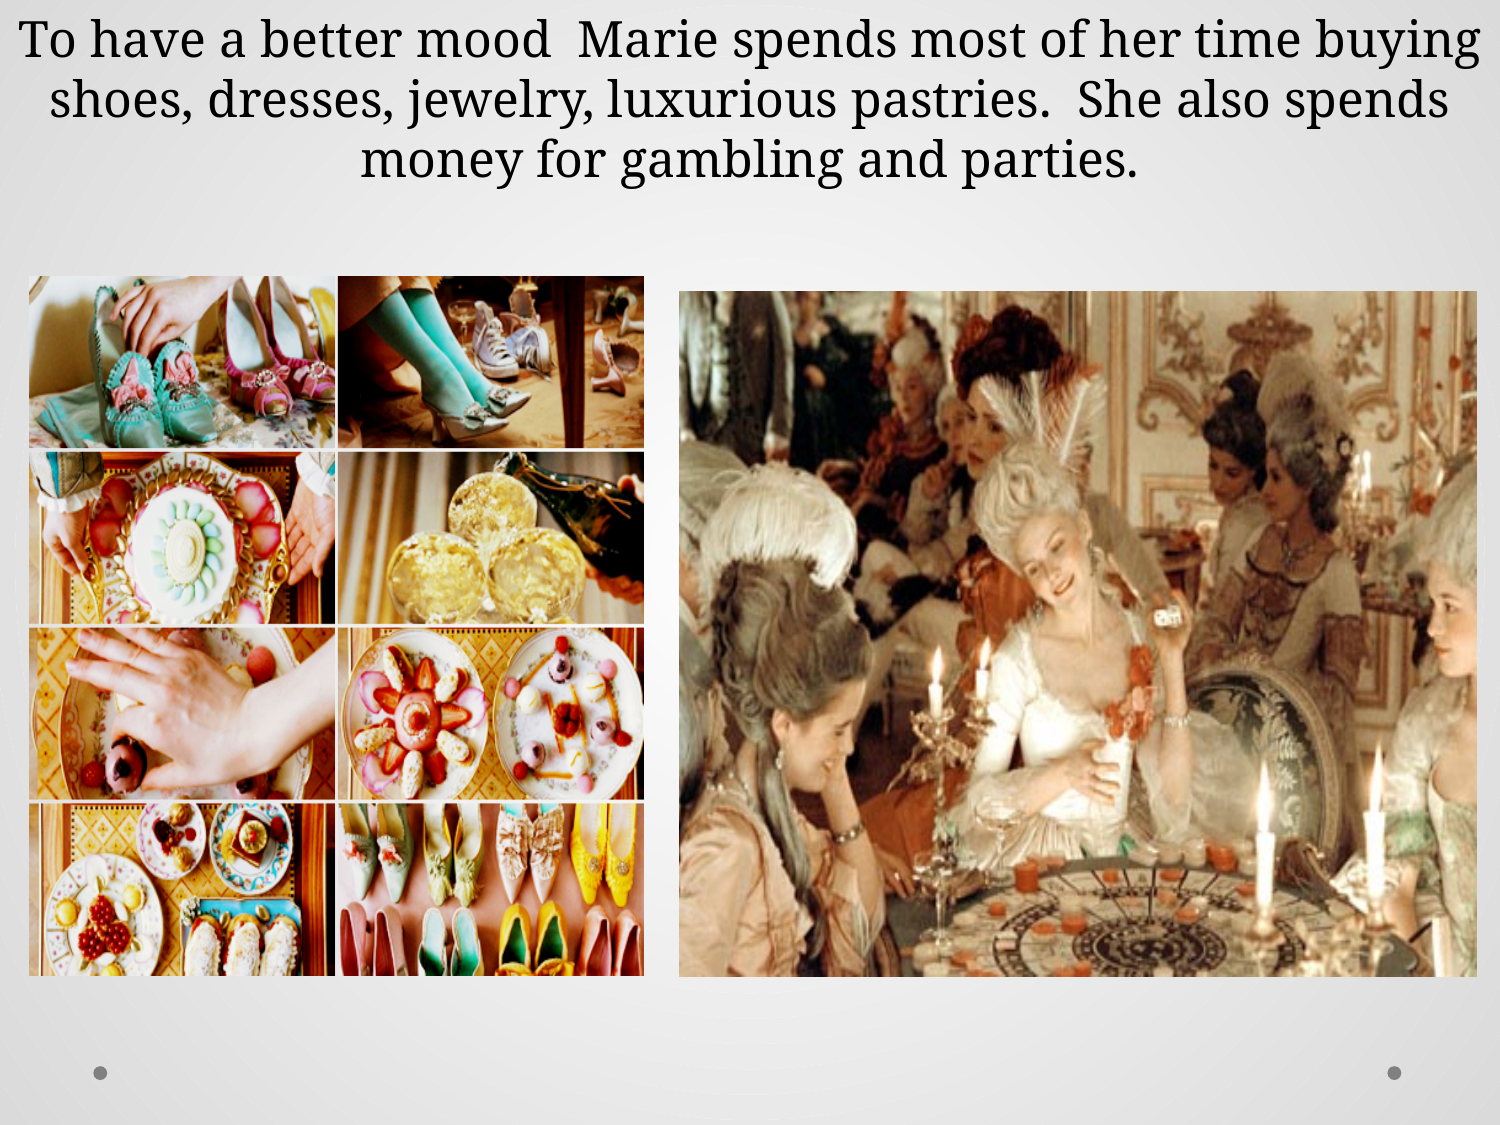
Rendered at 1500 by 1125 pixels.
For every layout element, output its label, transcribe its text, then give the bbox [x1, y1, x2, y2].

picture [29, 276, 644, 977]
picture [678, 291, 1477, 977]
text_box To have a better mood Marie spends most of her time buying shoes, dresses, jewelry, luxurious pastries. She also spends money for gambling and parties. [0, 0, 1500, 195]
